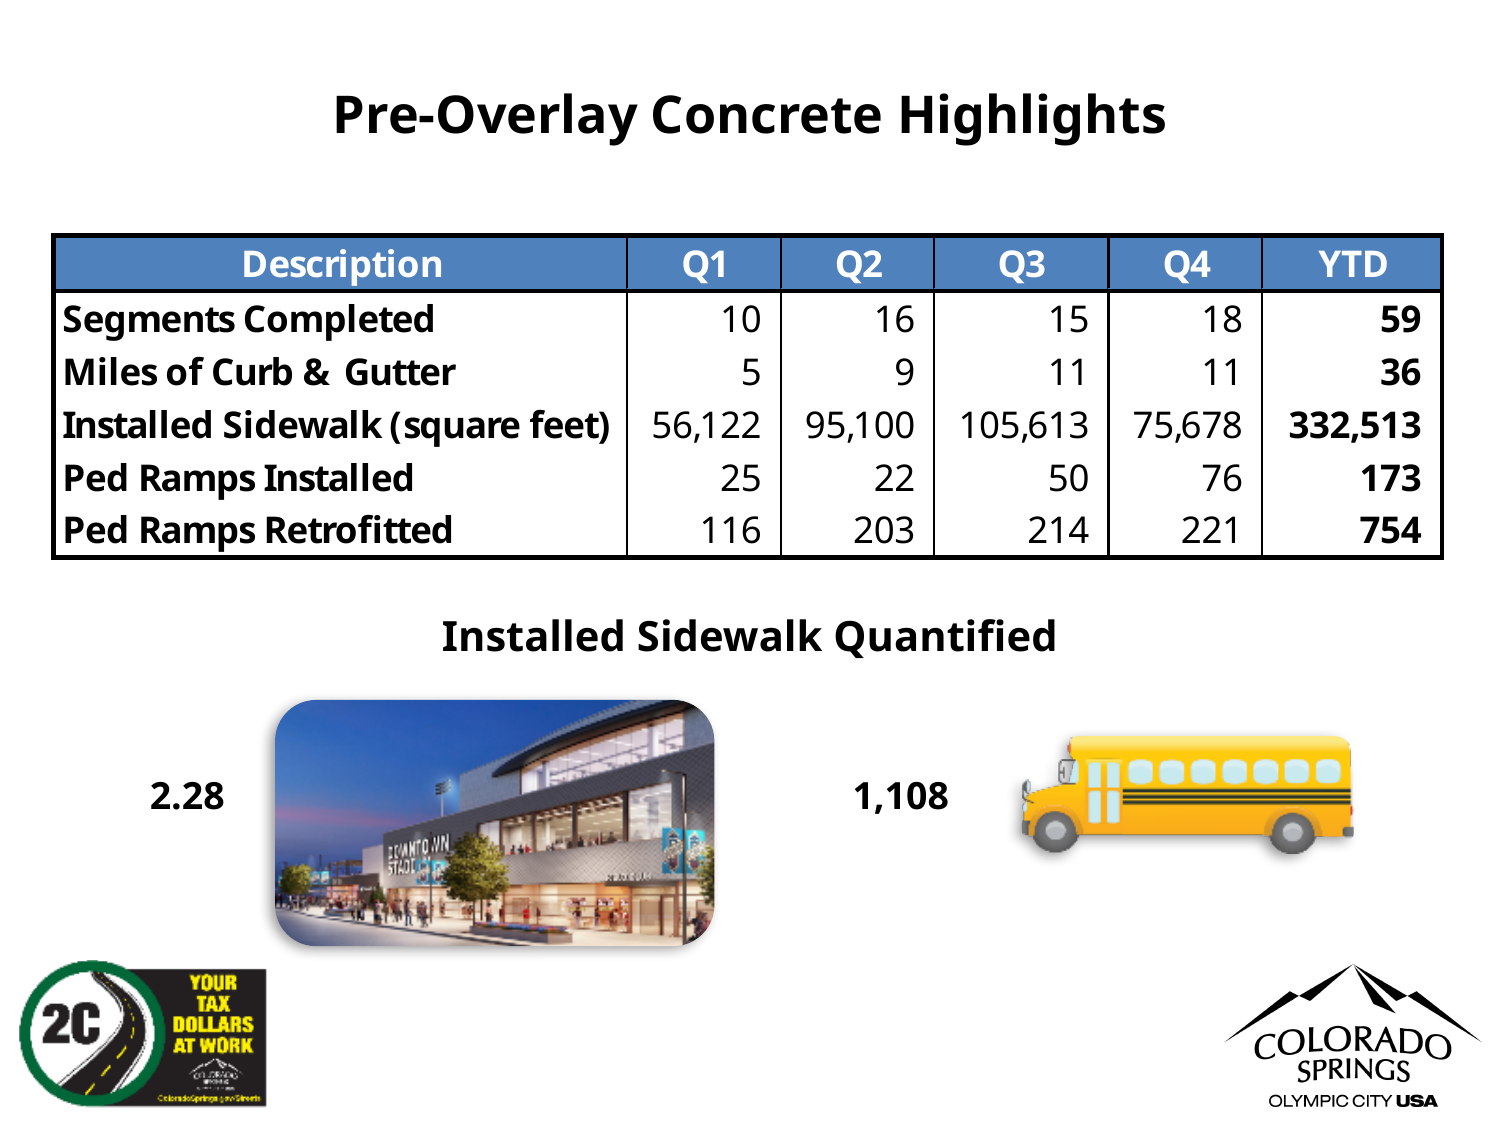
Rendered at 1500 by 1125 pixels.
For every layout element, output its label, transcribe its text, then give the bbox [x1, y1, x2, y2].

text_box 2.28 [99, 764, 274, 825]
picture [1224, 964, 1482, 1107]
picture [18, 960, 268, 1111]
title Pre-Overlay Concrete Highlights [0, 0, 1500, 187]
text_box 1,108 [813, 764, 989, 825]
picture [1021, 735, 1354, 854]
text_box Installed Sidewalk Quantified [425, 613, 1075, 667]
picture [0, 187, 1500, 613]
picture [274, 699, 715, 947]
